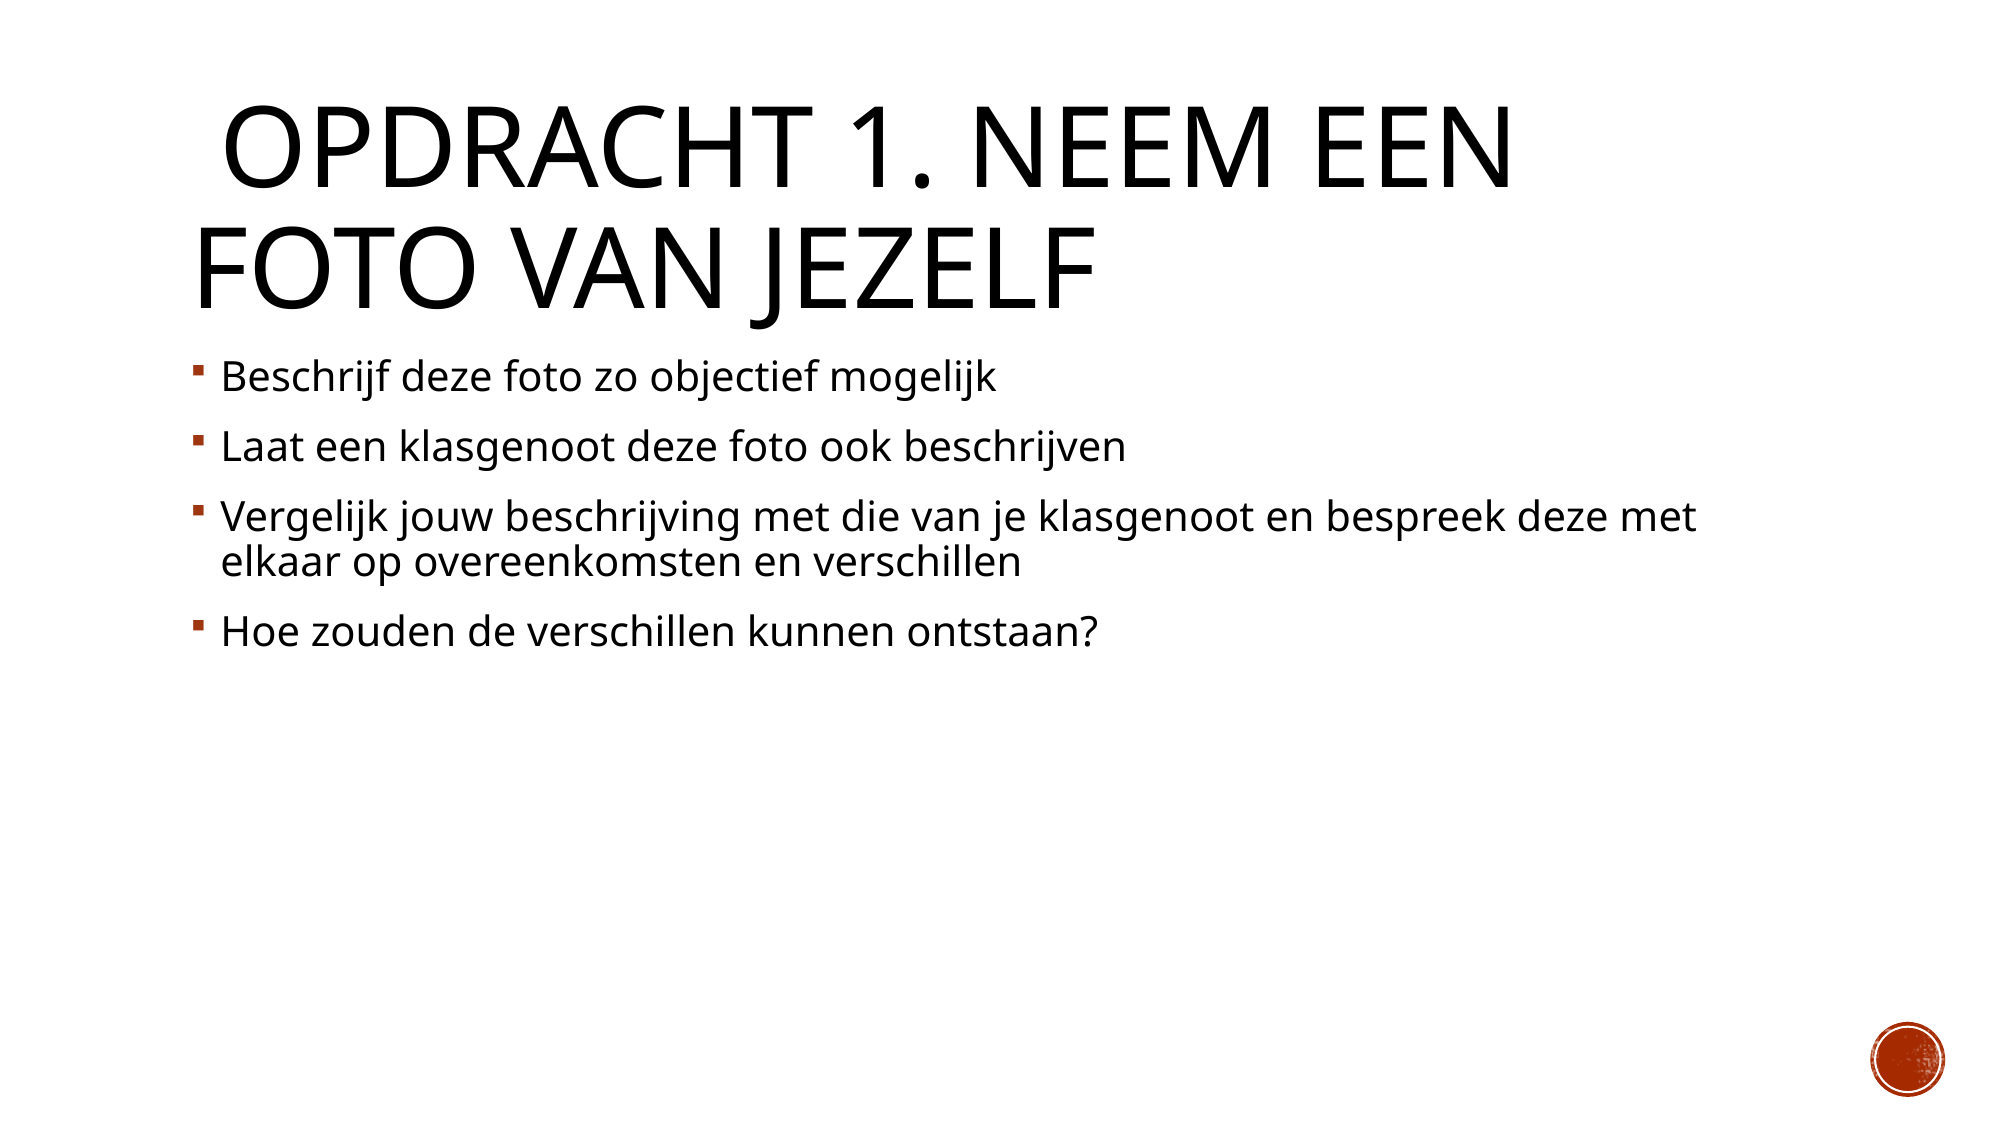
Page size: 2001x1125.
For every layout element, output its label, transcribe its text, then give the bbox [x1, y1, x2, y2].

title Opdracht 1. Neem een foto van jezelf [175, 79, 1826, 344]
list Beschrijf deze foto zo objectief mogelijk Laat een klasgenoot deze foto ook beschrijven Vergelijk jouw beschrijving met die van je klasgenoot en bespreek deze met elkaar op overeenkomsten en verschillen Hoe zouden de verschillen kunnen ontstaan? [175, 348, 1826, 1013]
